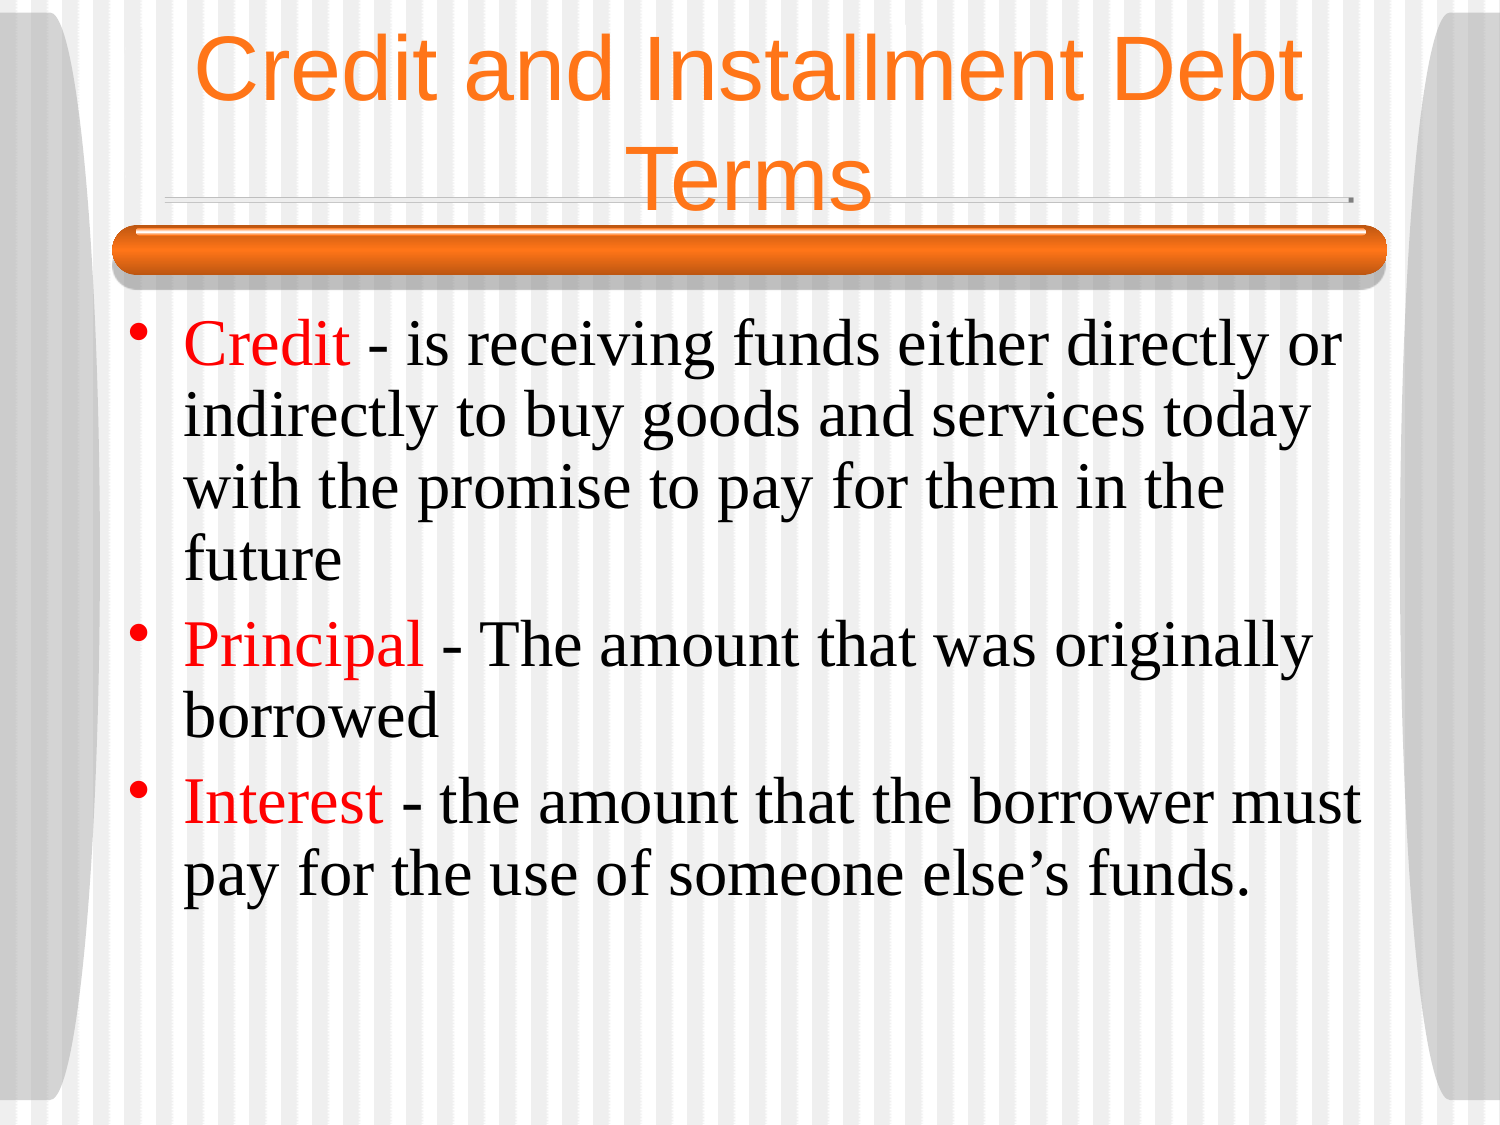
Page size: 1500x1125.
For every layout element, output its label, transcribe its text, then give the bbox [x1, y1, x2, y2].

title Credit and Installment Debt Terms [137, 49, 1363, 188]
list Credit - is receiving funds either directly or indirectly to buy goods and services today with the promise to pay for them in the future Principal - The amount that was originally borrowed Interest - the amount that the borrower must pay for the use of someone else’s funds. [112, 299, 1388, 1038]
picture [0, 0, 1500, 1125]
